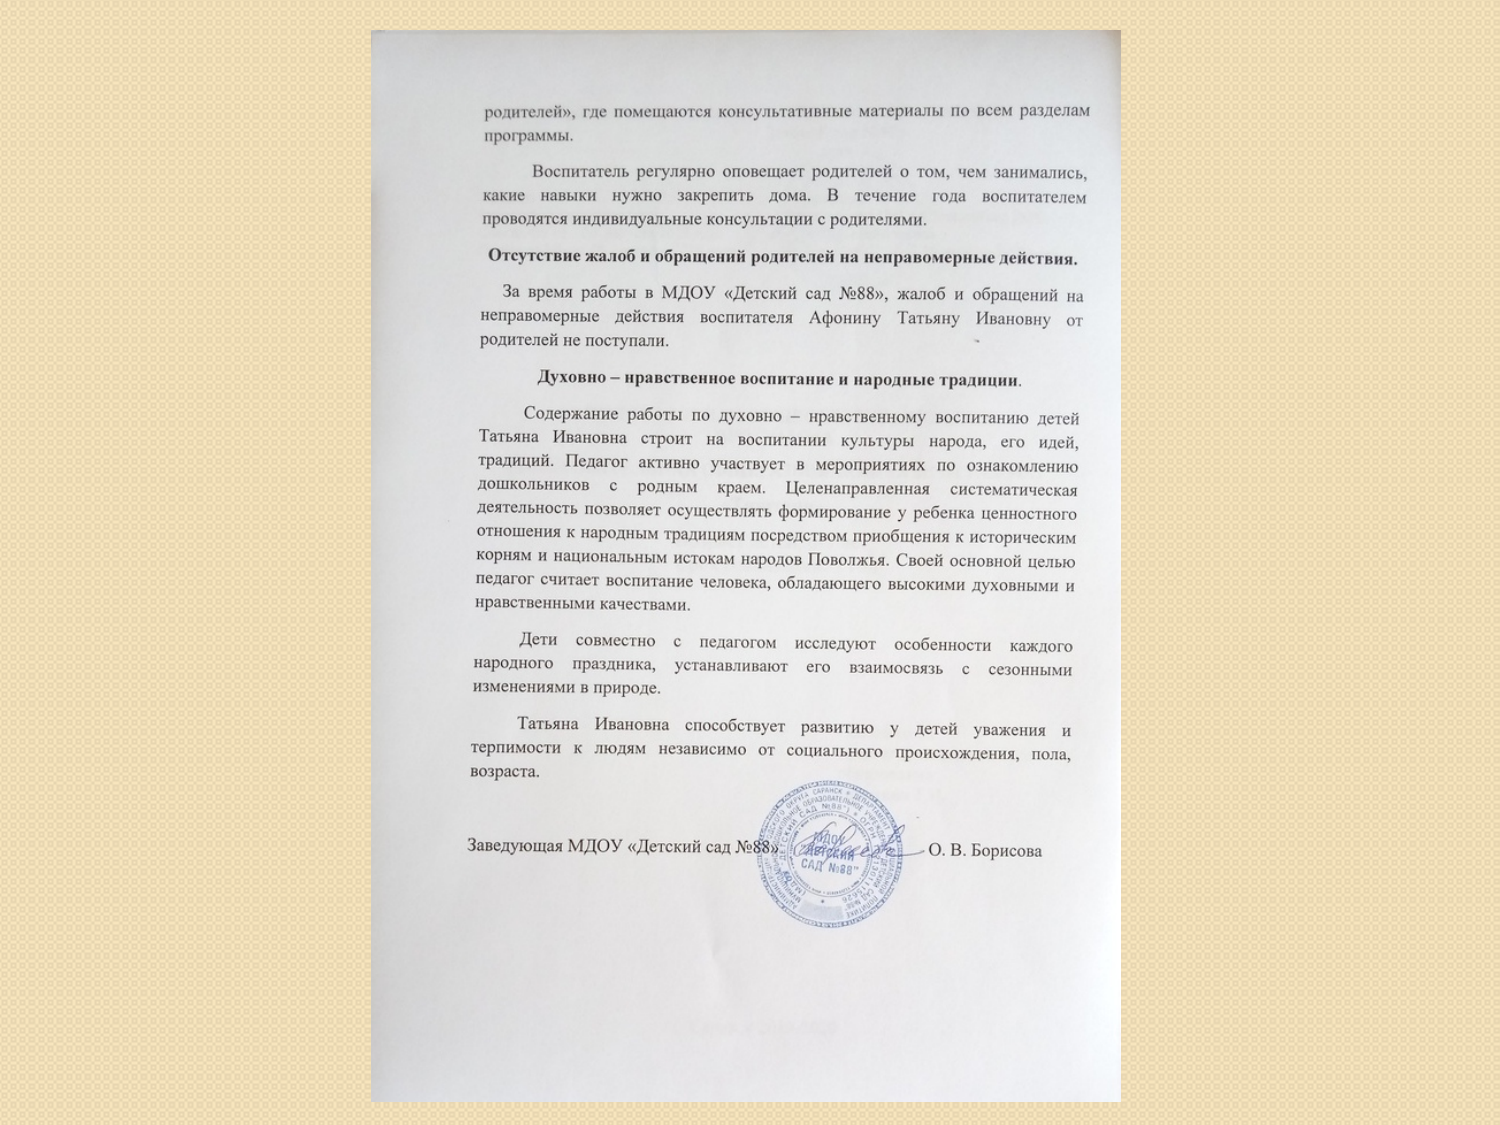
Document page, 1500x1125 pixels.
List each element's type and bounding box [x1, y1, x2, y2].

picture [371, 30, 1121, 1102]
